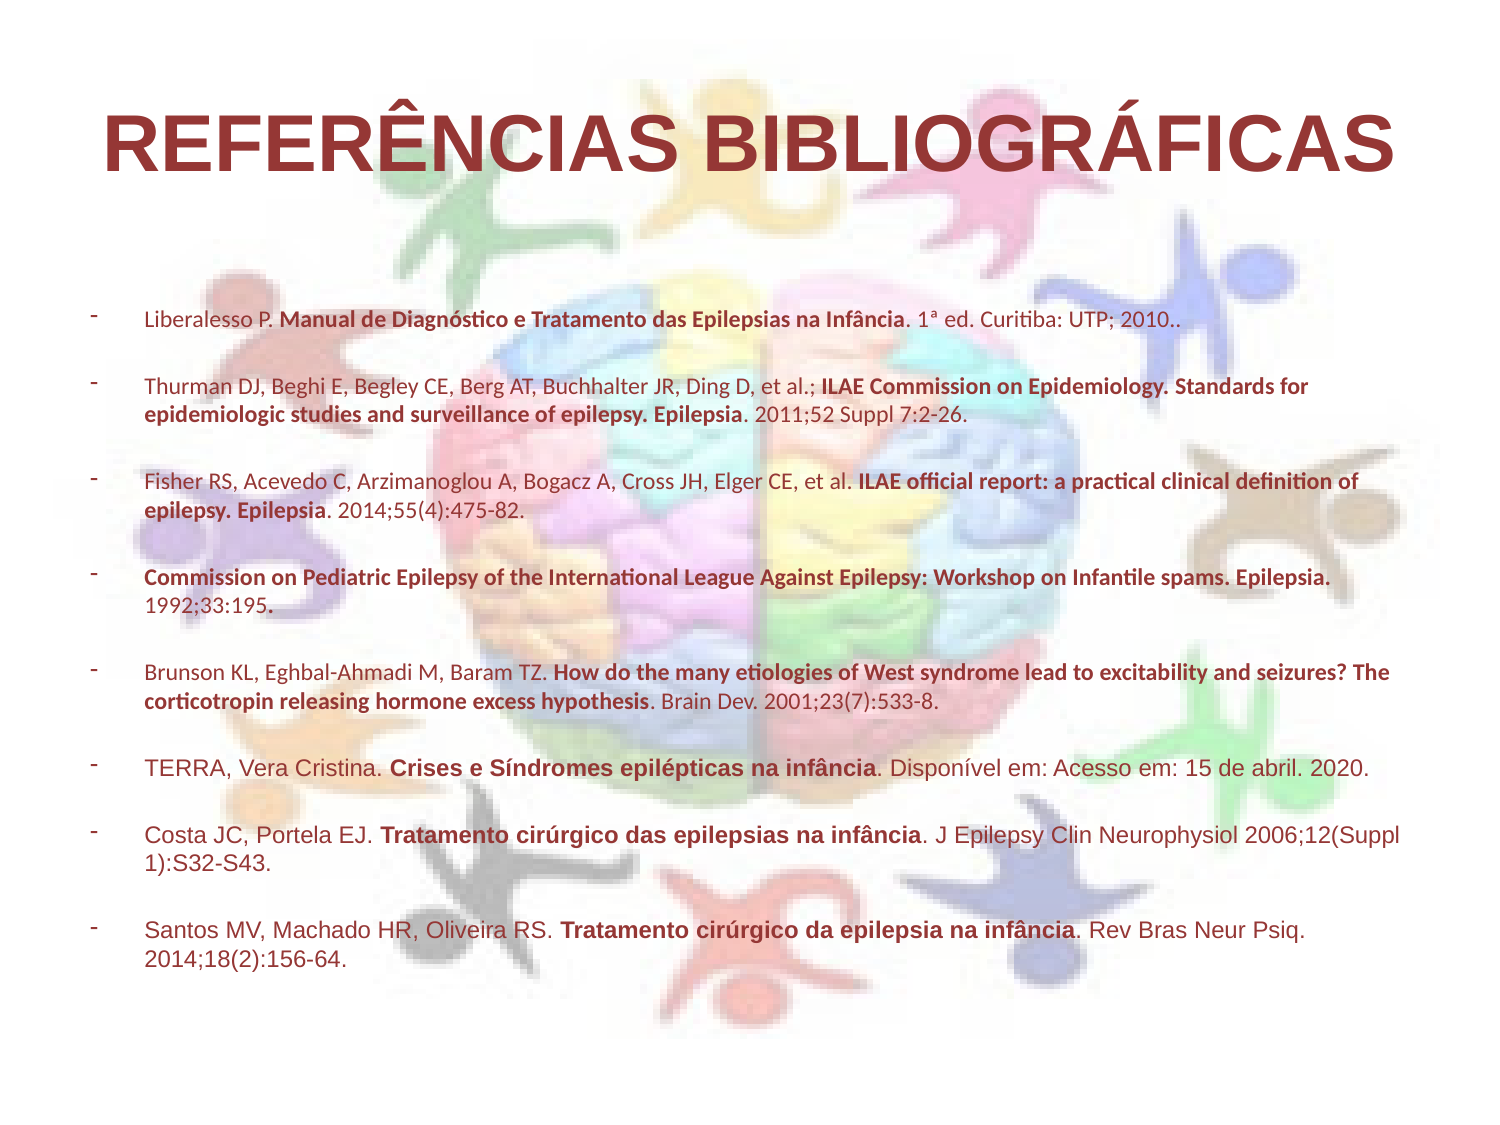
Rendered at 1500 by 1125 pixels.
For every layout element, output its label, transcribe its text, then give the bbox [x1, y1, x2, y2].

title REFERÊNCIAS BIBLIOGRÁFICAS [75, 45, 1425, 233]
list Liberalesso P. Manual de Diagnóstico e Tratamento das Epilepsias na Infância. 1ª ed. Curitiba: UTP; 2010.. Thurman DJ, Beghi E, Begley CE, Berg AT, Buchhalter JR, Ding D, et al.; ILAE Commission on Epidemiology. Standards for epidemiologic studies and surveillance of epilepsy. Epilepsia. 2011;52 Suppl 7:2-26. Fisher RS, Acevedo C, Arzimanoglou A, Bogacz A, Cross JH, Elger CE, et al. ILAE official report: a practical clinical definition of epilepsy. Epilepsia. 2014;55(4):475-82. Commission on Pediatric Epilepsy of the International League Against Epilepsy: Workshop on Infantile spams. Epilepsia. 1992;33:195. Brunson KL, Eghbal-Ahmadi M, Baram TZ. How do the many etiologies of West syndrome lead to excitability and seizures? The corticotropin releasing hormone excess hypothesis. Brain Dev. 2001;23(7):533-8. TERRA, Vera Cristina. Crises e Síndromes epilépticas na infância. Disponível em: Acesso em: 15 de abril. 2020. Costa JC, Portela EJ. Tratamento cirúrgico das epilepsias na infância. J Epilepsy Clin Neurophysiol 2006;12(Suppl 1):S32-S43. Santos MV, Machado HR, Oliveira RS. Tratamento cirúrgico da epilepsia na infância. Rev Bras Neur Psiq. 2014;18(2):156-64. [75, 262, 1425, 1005]
